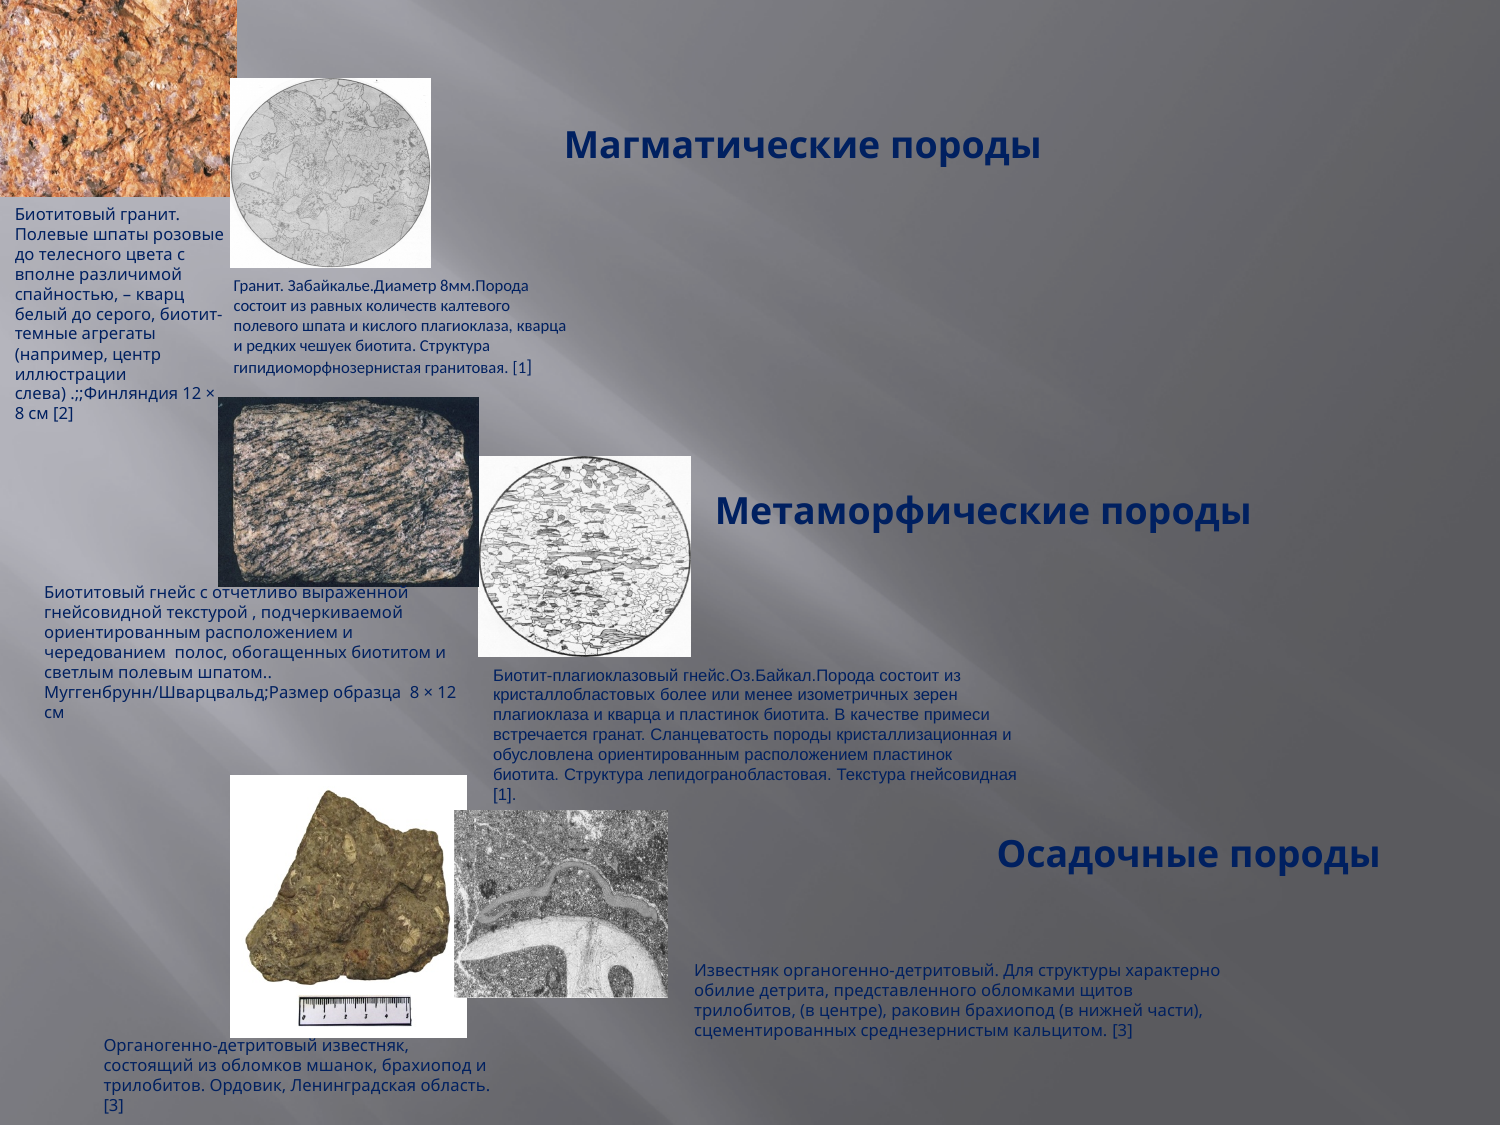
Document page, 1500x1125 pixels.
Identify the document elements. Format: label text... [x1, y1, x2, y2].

text_box Биотитовый гранит. Полевые шпаты розовые до телесного цвета с вполне различимой спайностью, – кварц белый до серого, биотит-темные агрегаты (например, центр иллюстрации слева) .;;Финляндия 12 × 8 см [2] [0, 197, 243, 431]
text_box Гранит. Забайкалье.Диаметр 8мм.Порода состоит из равных количеств калтевого полевого шпата и кислого плагиоклаза, кварца и редких чешуек биотита. Структура гипидиоморфнозернистая гранитовая. [1] [243, 267, 585, 385]
text_box Биотит-плагиоклазовый гнейс.Оз.Байкал.Порода состоит из кристаллобластовых более или менее изометричных зерен плагиоклаза и кварца и пластинок биотита. В качестве примеси встречается гранат. Сланцеватость породы кристаллизационная и обусловлена ориентированным расположением пластинок биотита. Структура лепидогранобластовая. Текстура гнейсовидная [1]. [478, 656, 1034, 812]
text_box Известняк органогенно-детритовый. Для структуры характерно обилие детрита, представленного обломками щитов трилобитов, (в центре), раковин брахиопод (в нижней части), сцементированных среднезернистым кальцитом. [3] [679, 952, 1241, 1048]
text_box Биотитовый гнейс с отчетливо выраженной гнейсовидной текстурой , подчеркиваемой ориентированным расположением и чередованием полос, обогащенных биотитом и светлым полевым шпатом.. Муггенбрунн/Шварцвальд;Размер образца 8 × 12 см [29, 574, 478, 729]
text_box Метаморфические породы [727, 479, 1267, 540]
text_box Магматические породы [549, 113, 1258, 174]
picture [218, 396, 692, 658]
text_box Органогенно-детритовый известняк, состоящий из обломков мшанок, брахиопод и трилобитов. Ордовик, Ленинградская область. [3] [88, 1027, 514, 1123]
picture [0, 0, 432, 268]
picture [229, 774, 668, 1039]
text_box Осадочные породы [981, 822, 1396, 882]
